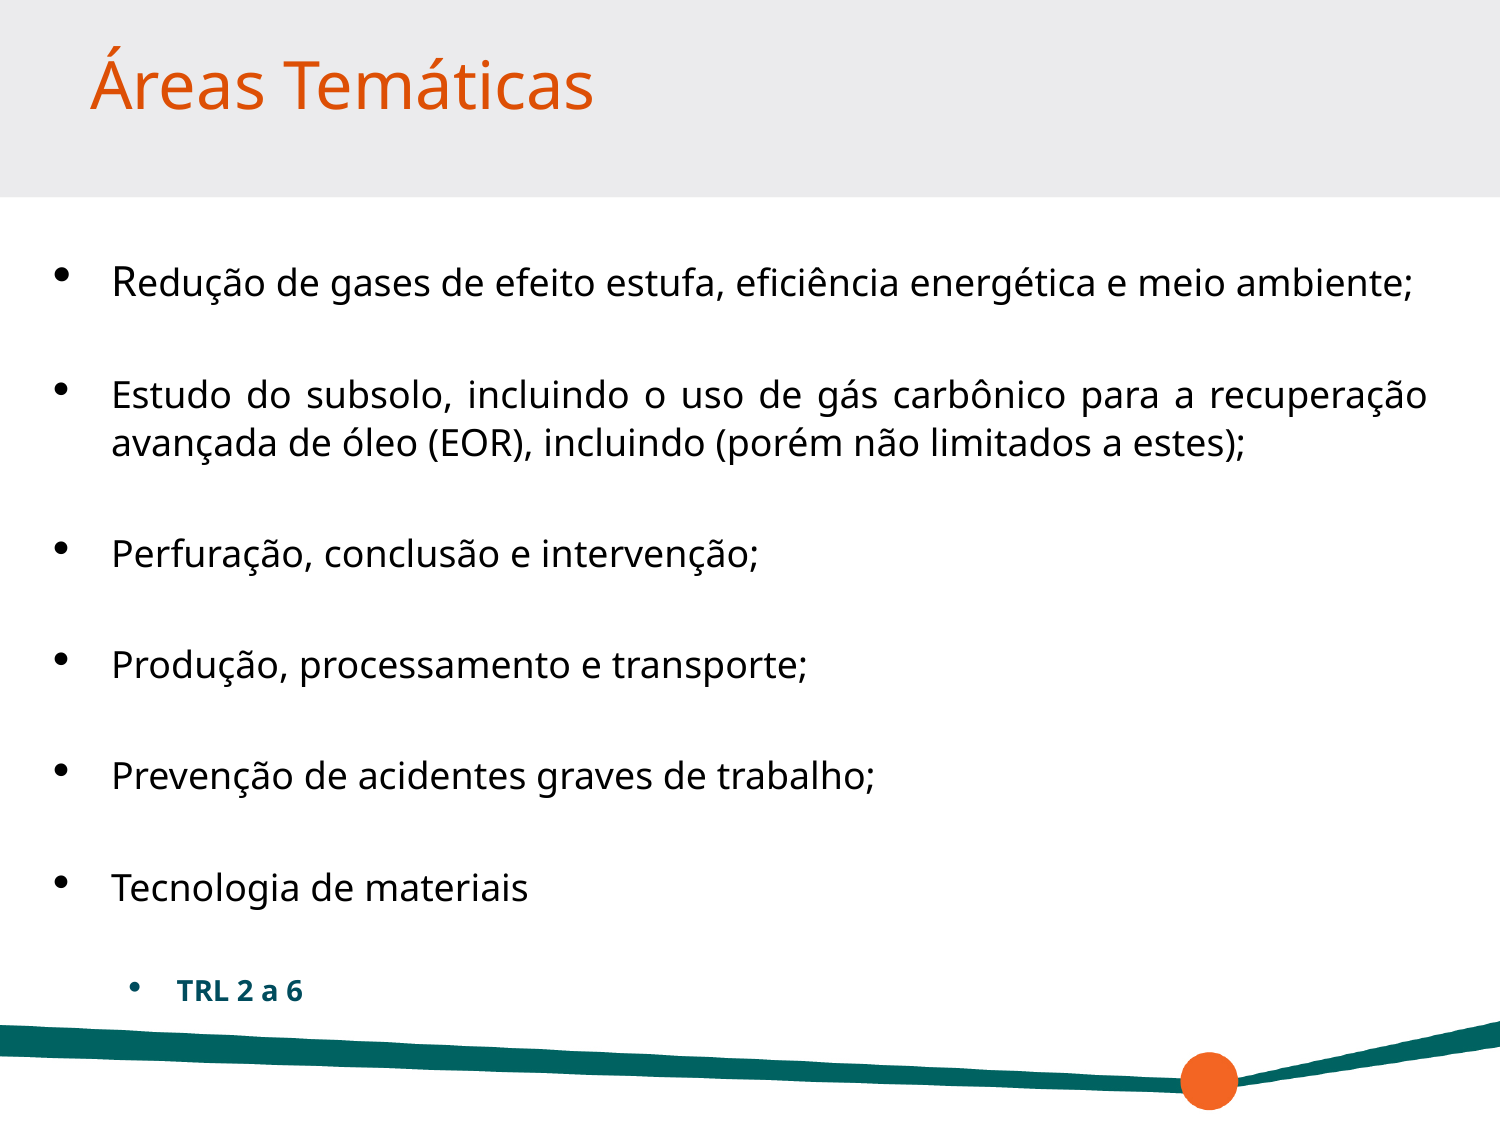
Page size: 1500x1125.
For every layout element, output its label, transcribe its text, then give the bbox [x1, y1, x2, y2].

text_box [54, 480, 218, 570]
title Áreas Temáticas [75, 18, 1425, 147]
picture [0, 0, 1500, 1125]
text_box [39, 532, 1425, 1006]
list Redução de gases de efeito estufa, eficiência energética e meio ambiente; Estudo do subsolo, incluindo o uso de gás carbônico para a recuperação avançada de óleo (EOR), incluindo (porém não limitados a estes); Perfuração, conclusão e intervenção; Produção, processamento e transporte; Prevenção de acidentes graves de trabalho; Tecnologia de materiais TRL 2 a 6 [39, 185, 1445, 1026]
text_box [54, 428, 1425, 532]
